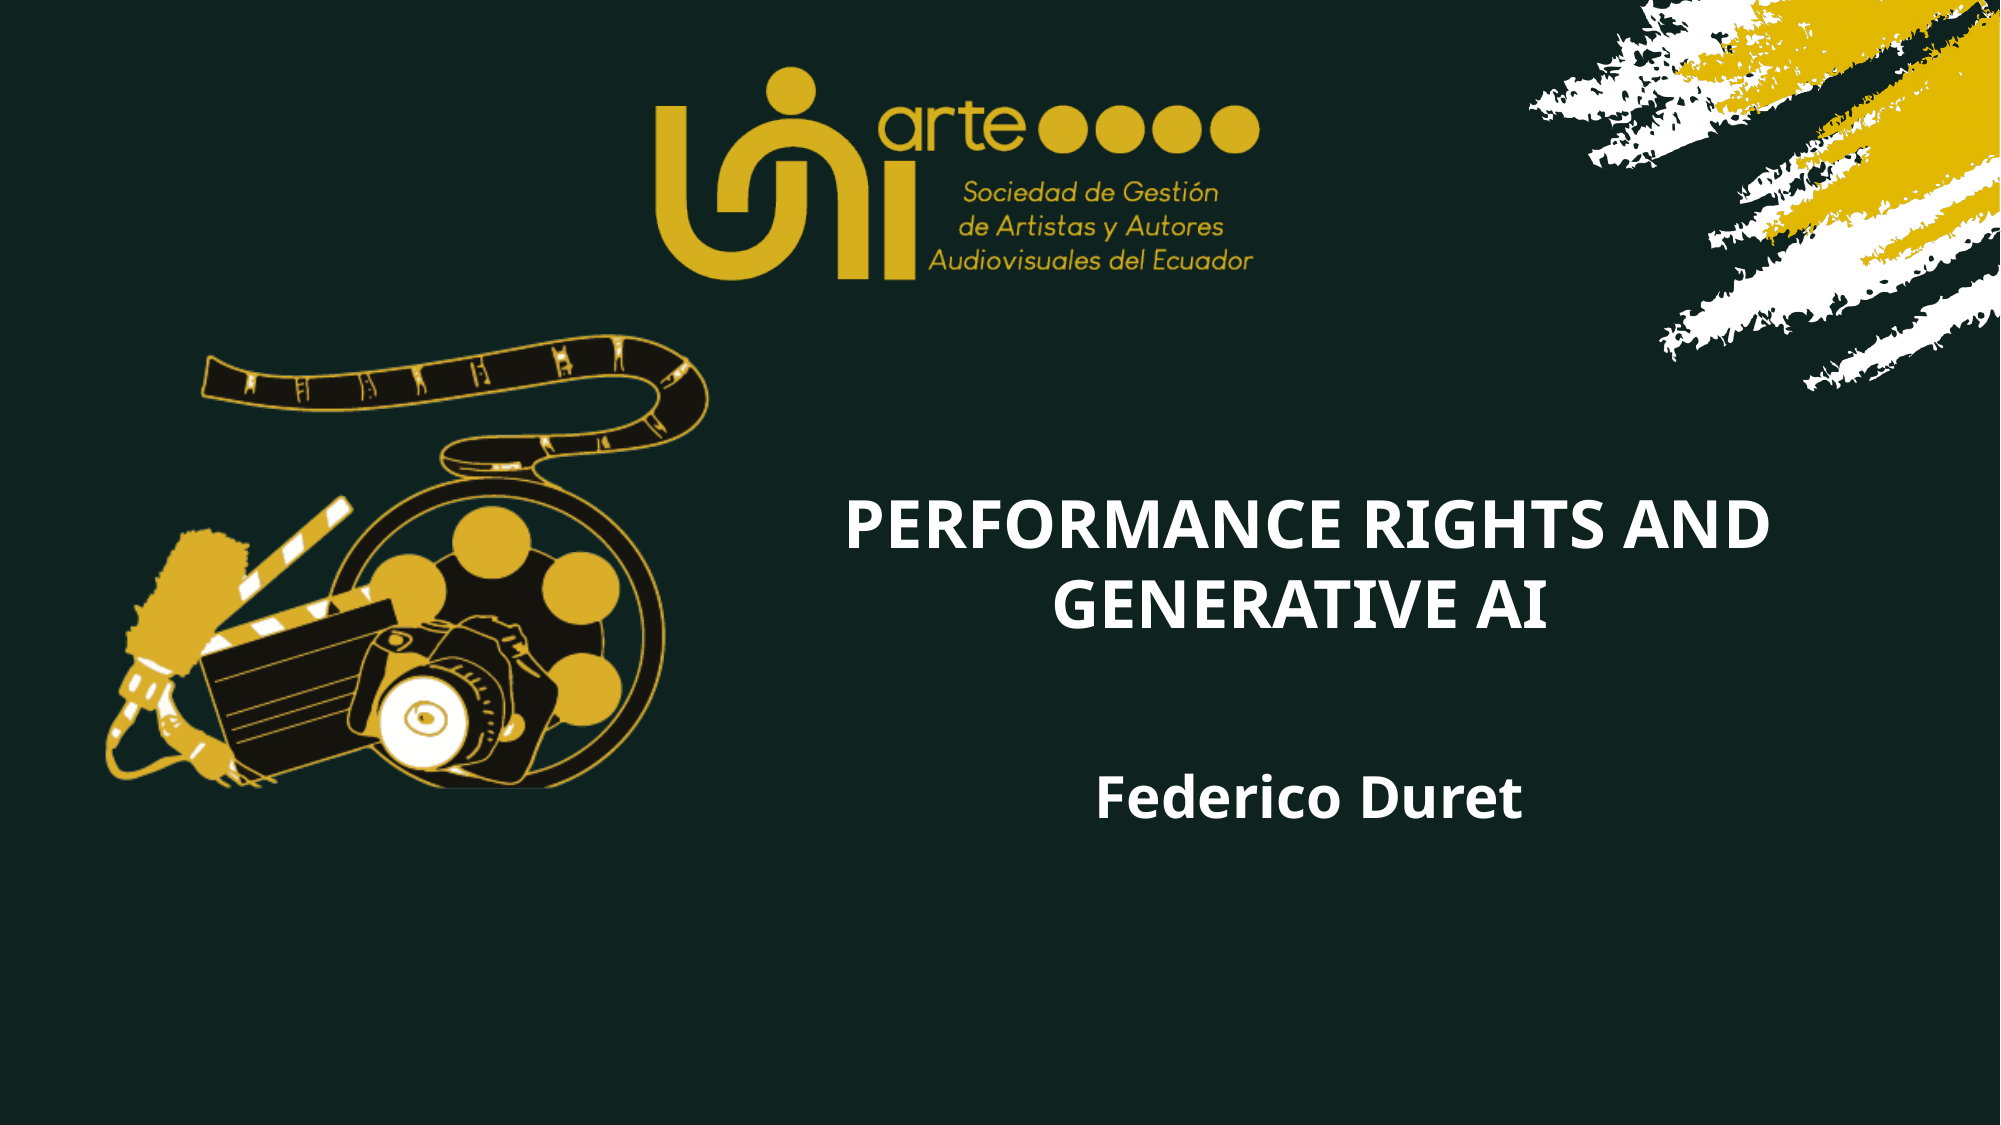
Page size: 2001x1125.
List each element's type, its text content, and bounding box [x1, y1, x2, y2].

text_box Federico Duret [772, 752, 1866, 838]
picture [59, 52, 1369, 849]
text_box PERFORMANCE RIGHTS AND GENERATIVE AI [772, 474, 1879, 820]
picture [1516, 0, 2001, 434]
